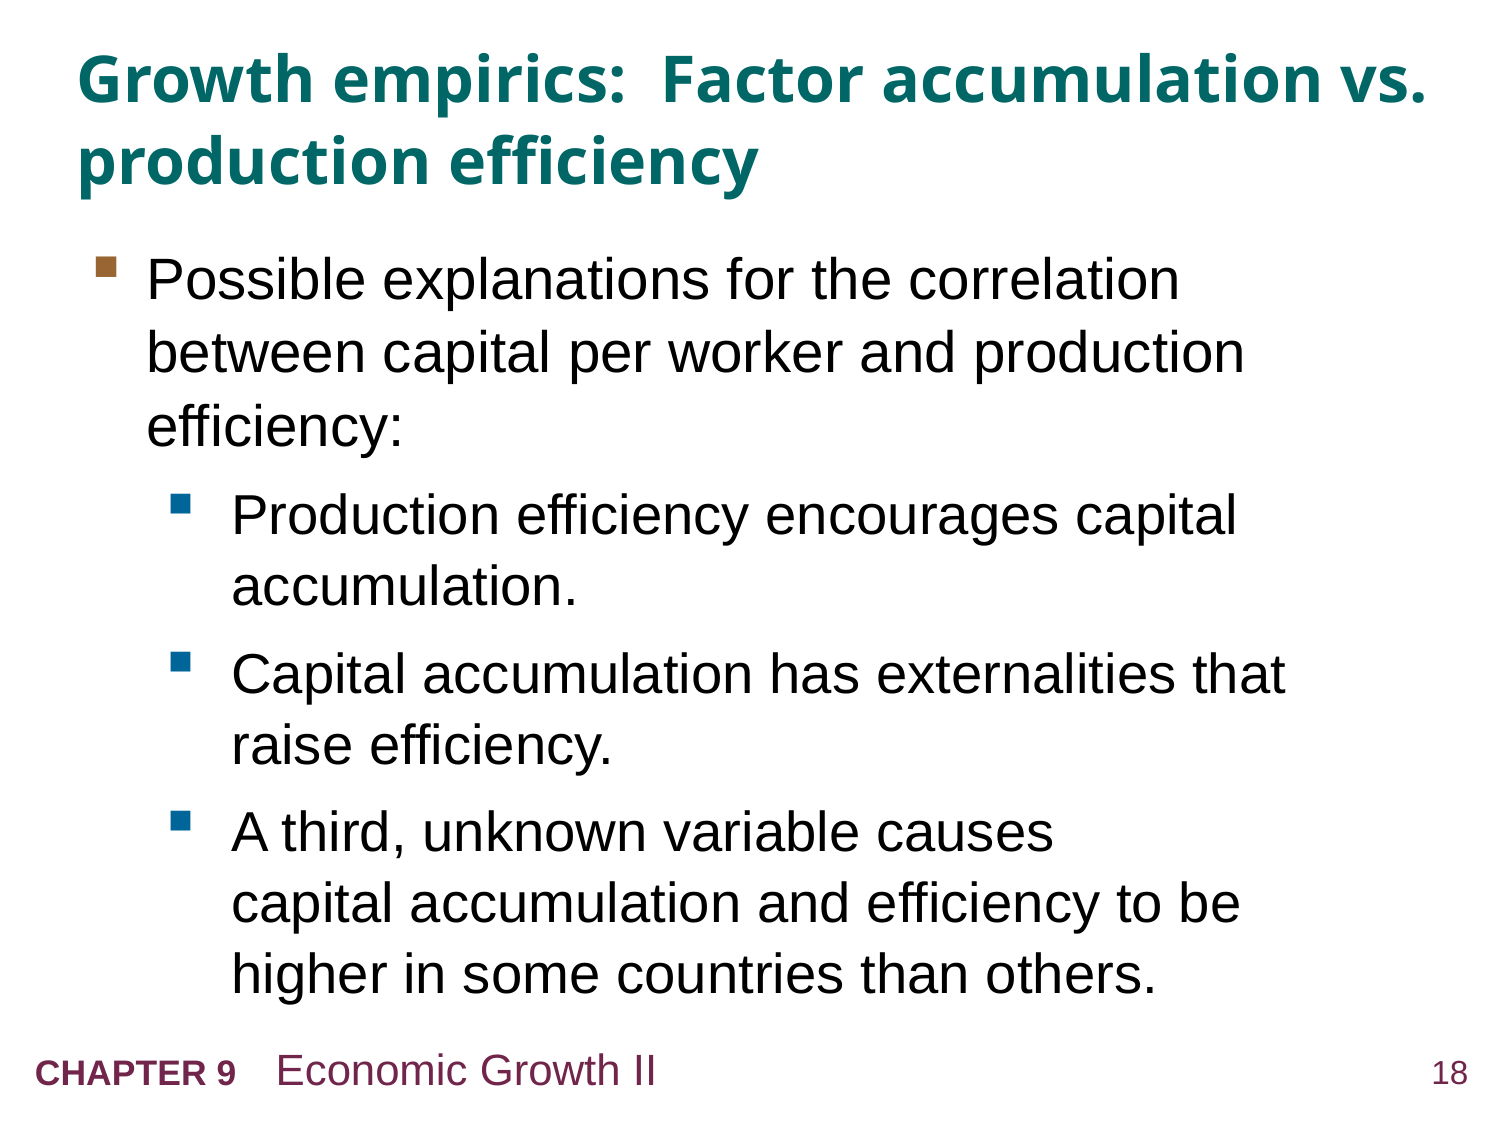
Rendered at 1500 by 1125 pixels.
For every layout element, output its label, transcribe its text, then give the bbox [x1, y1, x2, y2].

title Growth empirics: Factor accumulation vs. production efficiency [76, 38, 1430, 193]
list Possible explanations for the correlation between capital per worker and production efficiency: Production efficiency encourages capital accumulation. Capital accumulation has externalities that raise efficiency. A third, unknown variable causes capital accumulation and efficiency to be higher in some countries than others. [75, 230, 1425, 1018]
